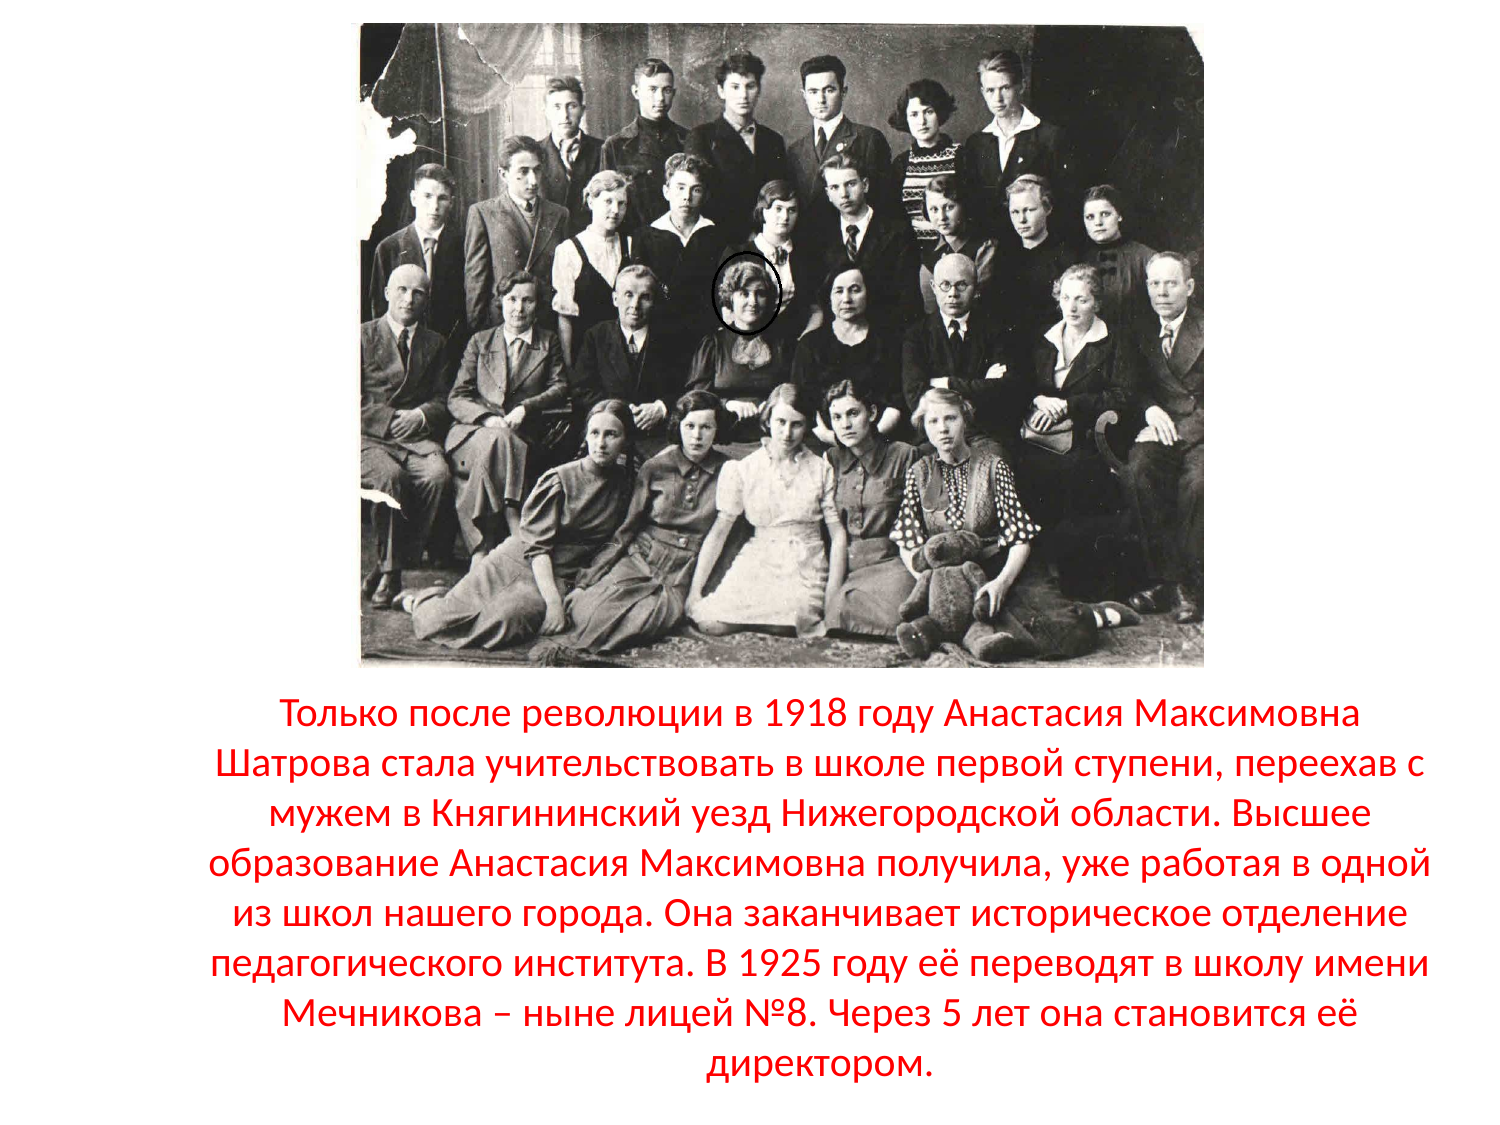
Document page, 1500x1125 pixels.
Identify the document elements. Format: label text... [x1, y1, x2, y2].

picture [351, 22, 1205, 669]
title Только после революции в 1918 году Анастасия Максимовна Шатрова стала учительствовать в школе первой ступени, переехав с мужем в Княгининский уезд Нижегородской области. Высшее образование Анастасия Максимовна получила, уже работая в одной из школ нашего города. Она заканчивает историческое отделение педагогического института. В 1925 году её переводят в школу имени Мечникова – ныне лицей №8. Через 5 лет она становится её директором. [187, 667, 1454, 1102]
